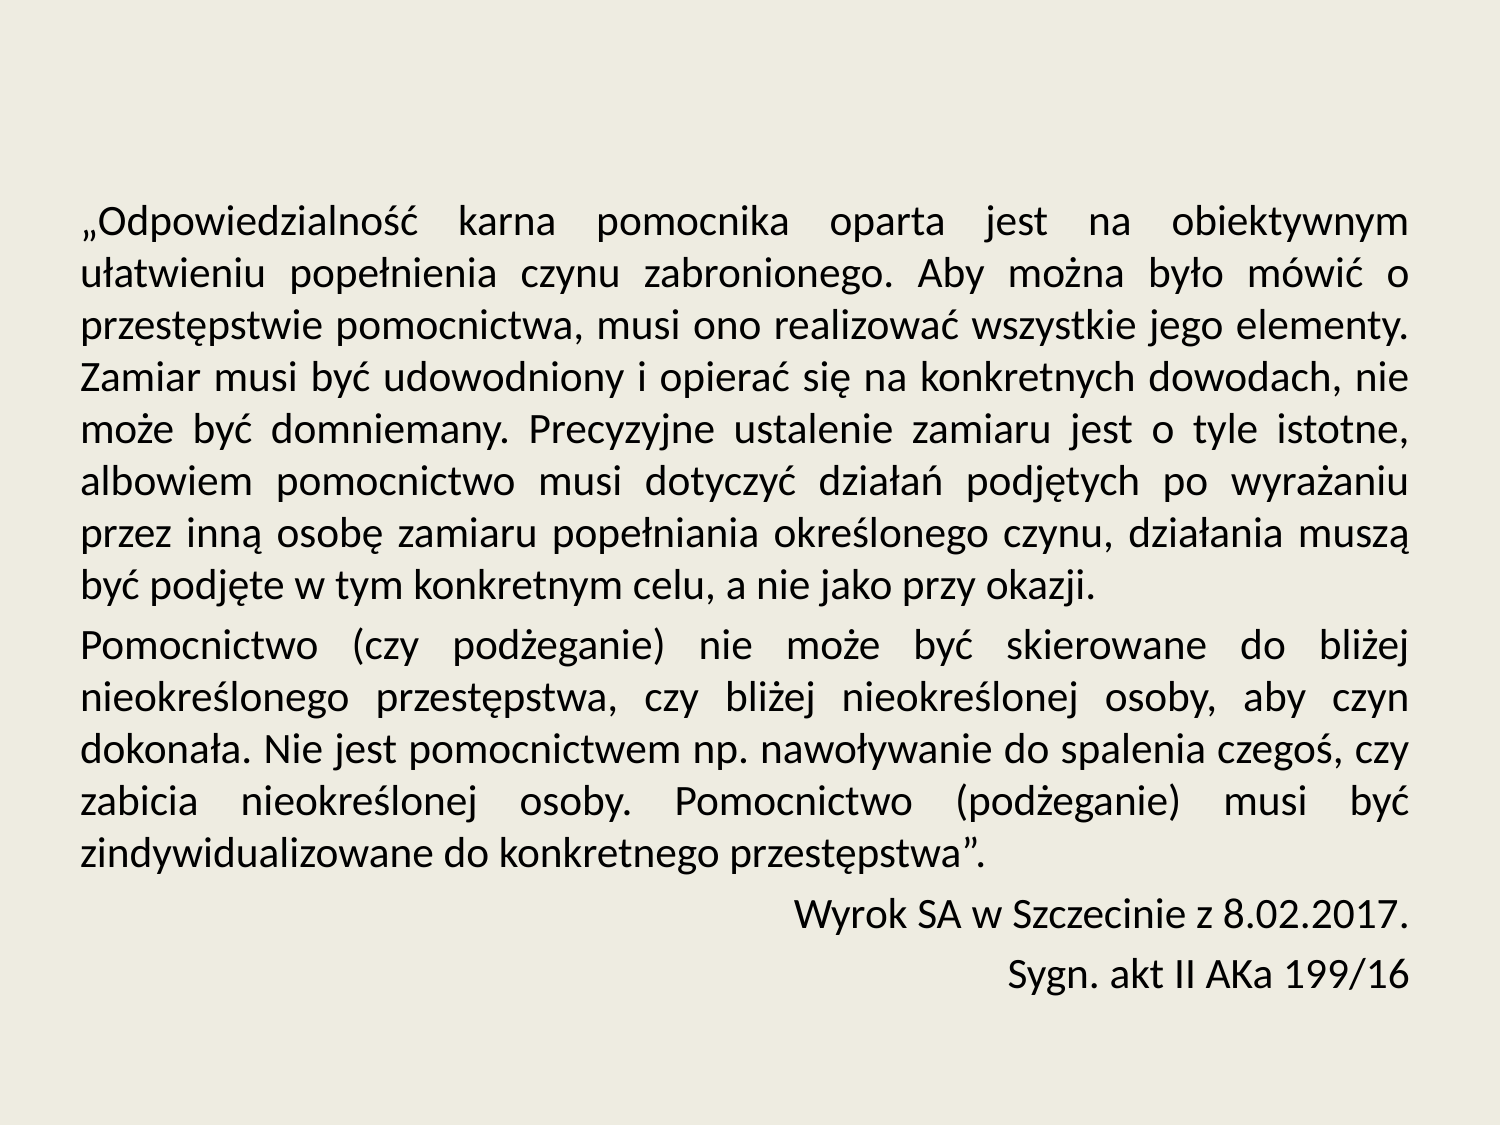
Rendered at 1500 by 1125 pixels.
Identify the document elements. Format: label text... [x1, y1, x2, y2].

list „Odpowiedzialność karna pomocnika oparta jest na obiektywnym ułatwieniu popełnienia czynu zabronionego. Aby można było mówić o przestępstwie pomocnictwa, musi ono realizować wszystkie jego elementy. Zamiar musi być udowodniony i opierać się na konkretnych dowodach, nie może być domniemany. Precyzyjne ustalenie zamiaru jest o tyle istotne, albowiem pomocnictwo musi dotyczyć działań podjętych po wyrażaniu przez inną osobę zamiaru popełniania określonego czynu, działania muszą być podjęte w tym konkretnym celu, a nie jako przy okazji. Pomocnictwo (czy podżeganie) nie może być skierowane do bliżej nieokreślonego przestępstwa, czy bliżej nieokreślonej osoby, aby czyn dokonała. Nie jest pomocnictwem np. nawoływanie do spalenia czegoś, czy zabicia nieokreślonej osoby. Pomocnictwo (podżeganie) musi być zindywidualizowane do konkretnego przestępstwa”. Wyrok SA w Szczecinie z 8.02.2017. Sygn. akt II AKa 199/16 [64, 184, 1425, 1005]
